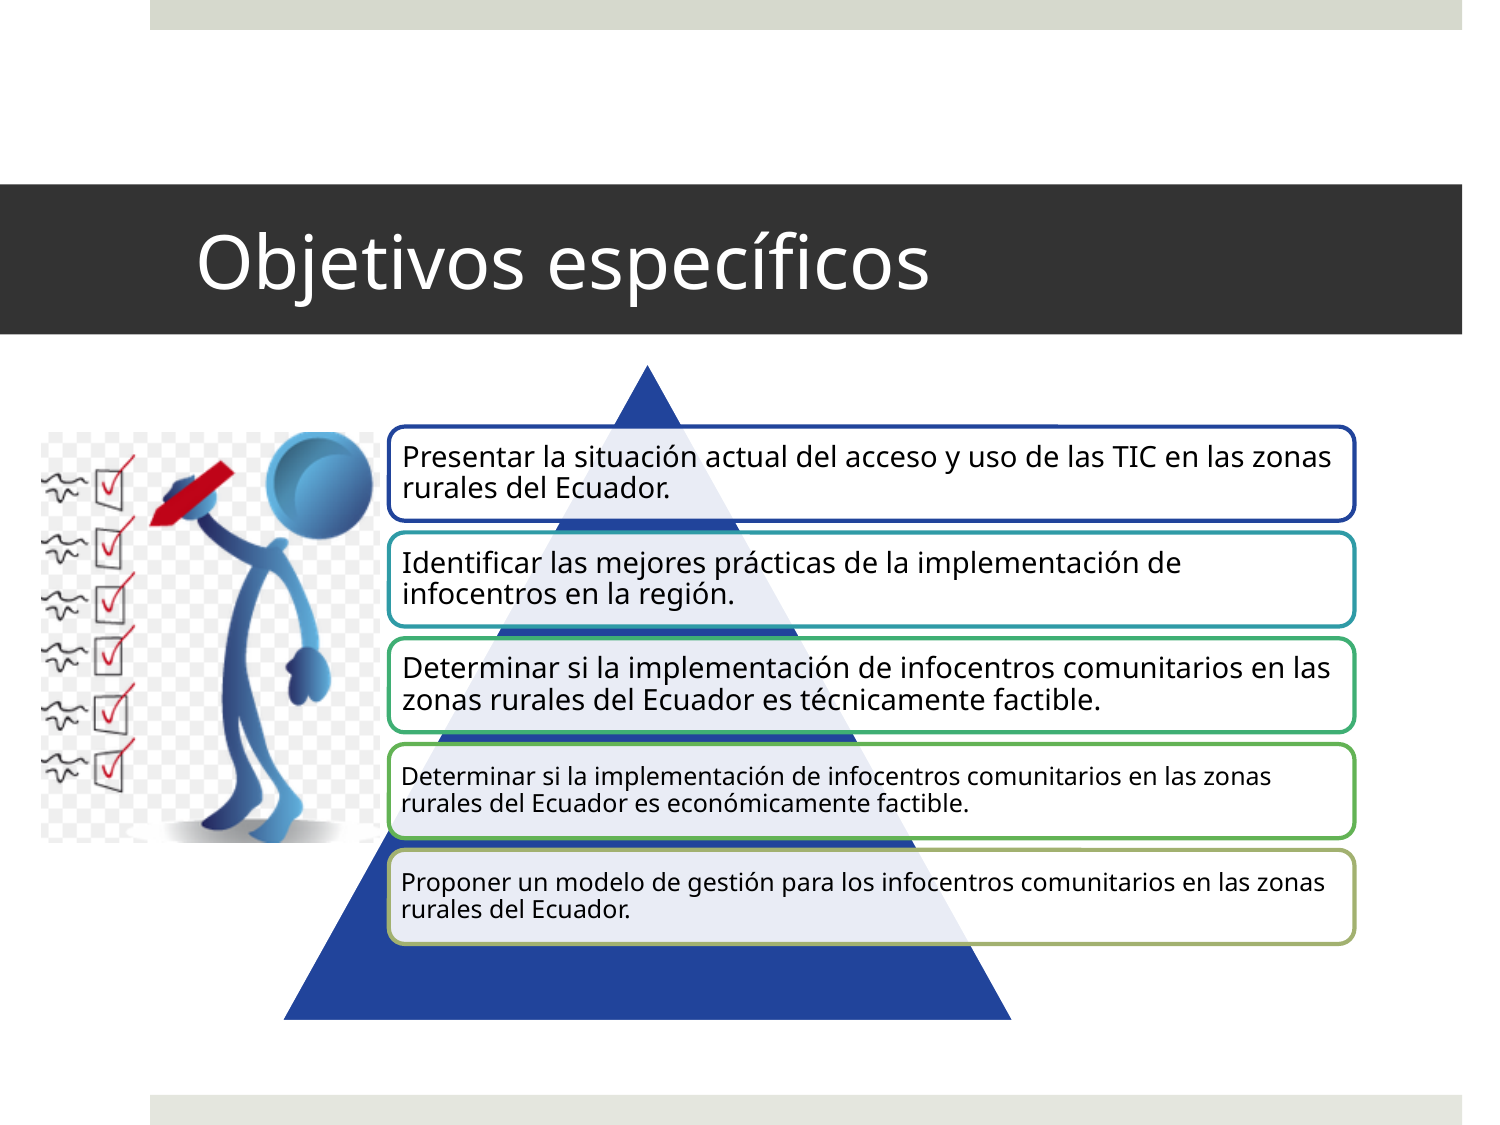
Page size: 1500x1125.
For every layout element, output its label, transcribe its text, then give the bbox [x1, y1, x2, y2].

picture [41, 431, 380, 844]
title Objetivos específicos [0, 184, 1463, 335]
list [187, 359, 1456, 1023]
